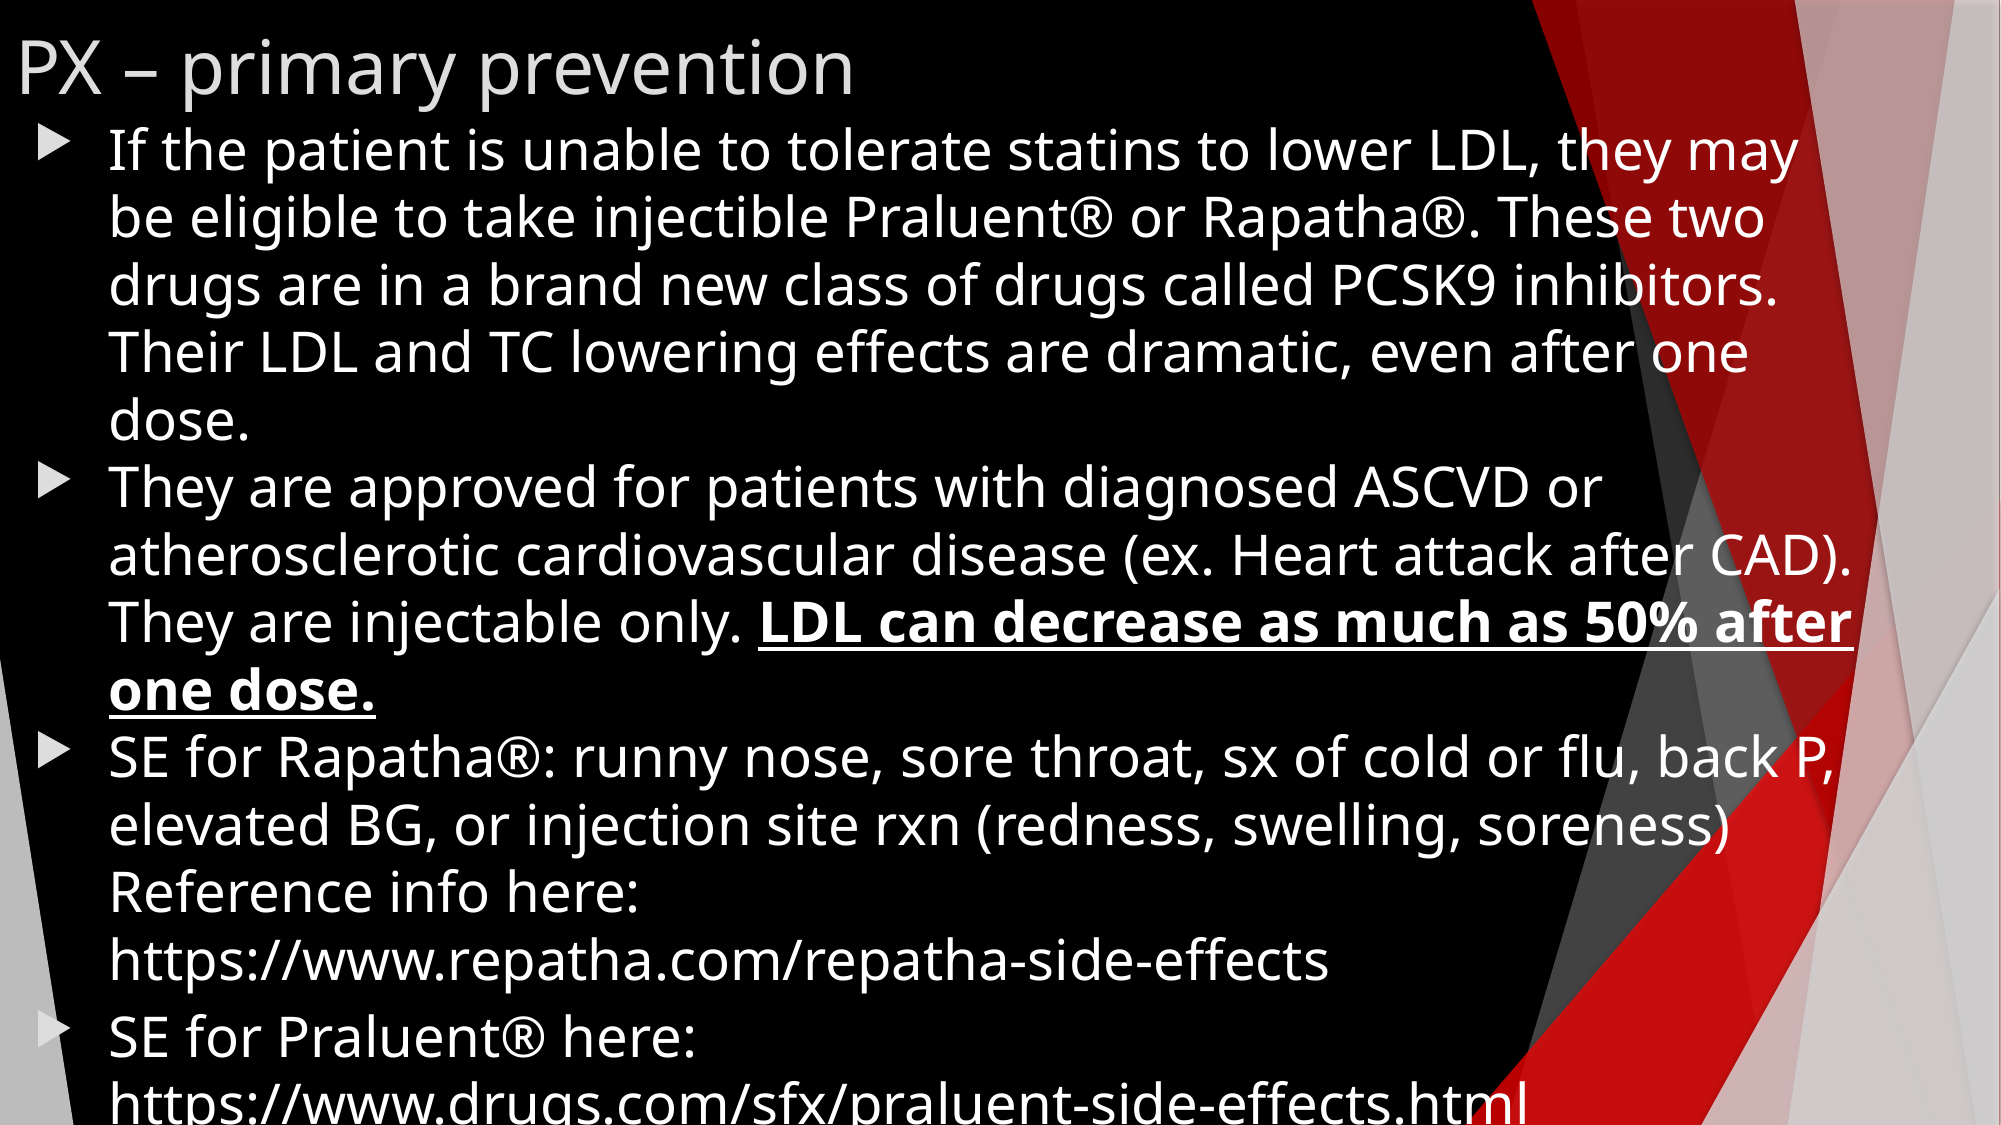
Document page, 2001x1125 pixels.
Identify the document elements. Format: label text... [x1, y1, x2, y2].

title PX – primary prevention [0, 11, 1411, 106]
list If the patient is unable to tolerate statins to lower LDL, they may be eligible to take injectible Praluent® or Rapatha®. These two drugs are in a brand new class of drugs called PCSK9 inhibitors. Their LDL and TC lowering effects are dramatic, even after one dose. They are approved for patients with diagnosed ASCVD or atherosclerotic cardiovascular disease (ex. Heart attack after CAD). They are injectable only. LDL can decrease as much as 50% after one dose. SE for Rapatha®: runny nose, sore throat, sx of cold or flu, back P, elevated BG, or injection site rxn (redness, swelling, soreness) Reference info here: https://www.repatha.com/repatha-side-effects SE for Praluent® here: https://www.drugs.com/sfx/praluent-side-effects.html What are three limitations of these two drugs? [0, 106, 1872, 1125]
